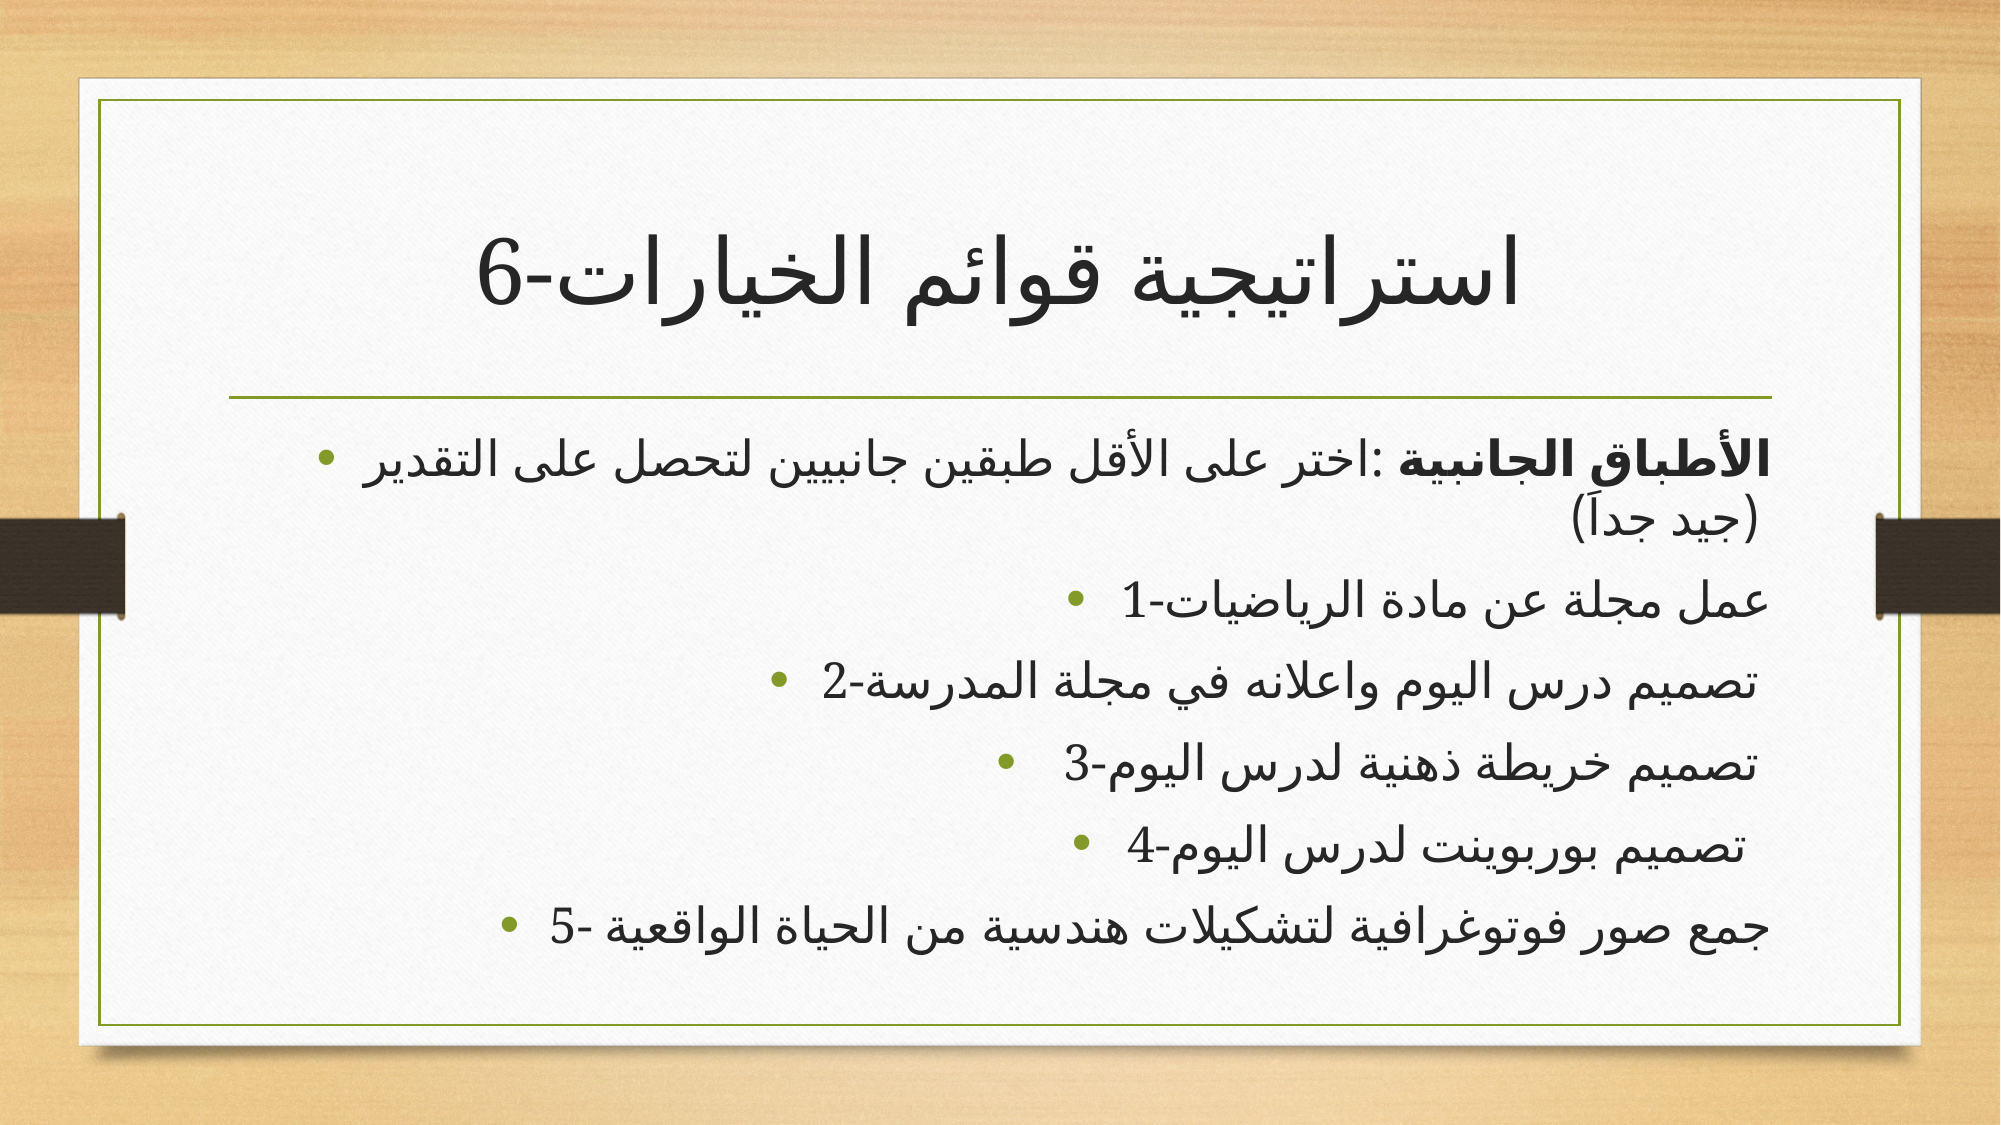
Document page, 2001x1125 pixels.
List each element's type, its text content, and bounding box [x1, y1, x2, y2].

list الأطباق الجانبية :اختر على الأقل طبقين جانبيين لتحصل على التقدير (جيد جداَ) 1-عمل مجلة عن مادة الرياضيات 2-تصميم درس اليوم واعلانه في مجلة المدرسة 3-تصميم خريطة ذهنية لدرس اليوم 4-تصميم بوربوينت لدرس اليوم 5- جمع صور فوتوغرافية لتشكيلات هندسية من الحياة الواقعية [212, 419, 1788, 964]
picture [0, 0, 2001, 1125]
title 6-استراتيجية قوائم الخيارات [212, 161, 1788, 375]
